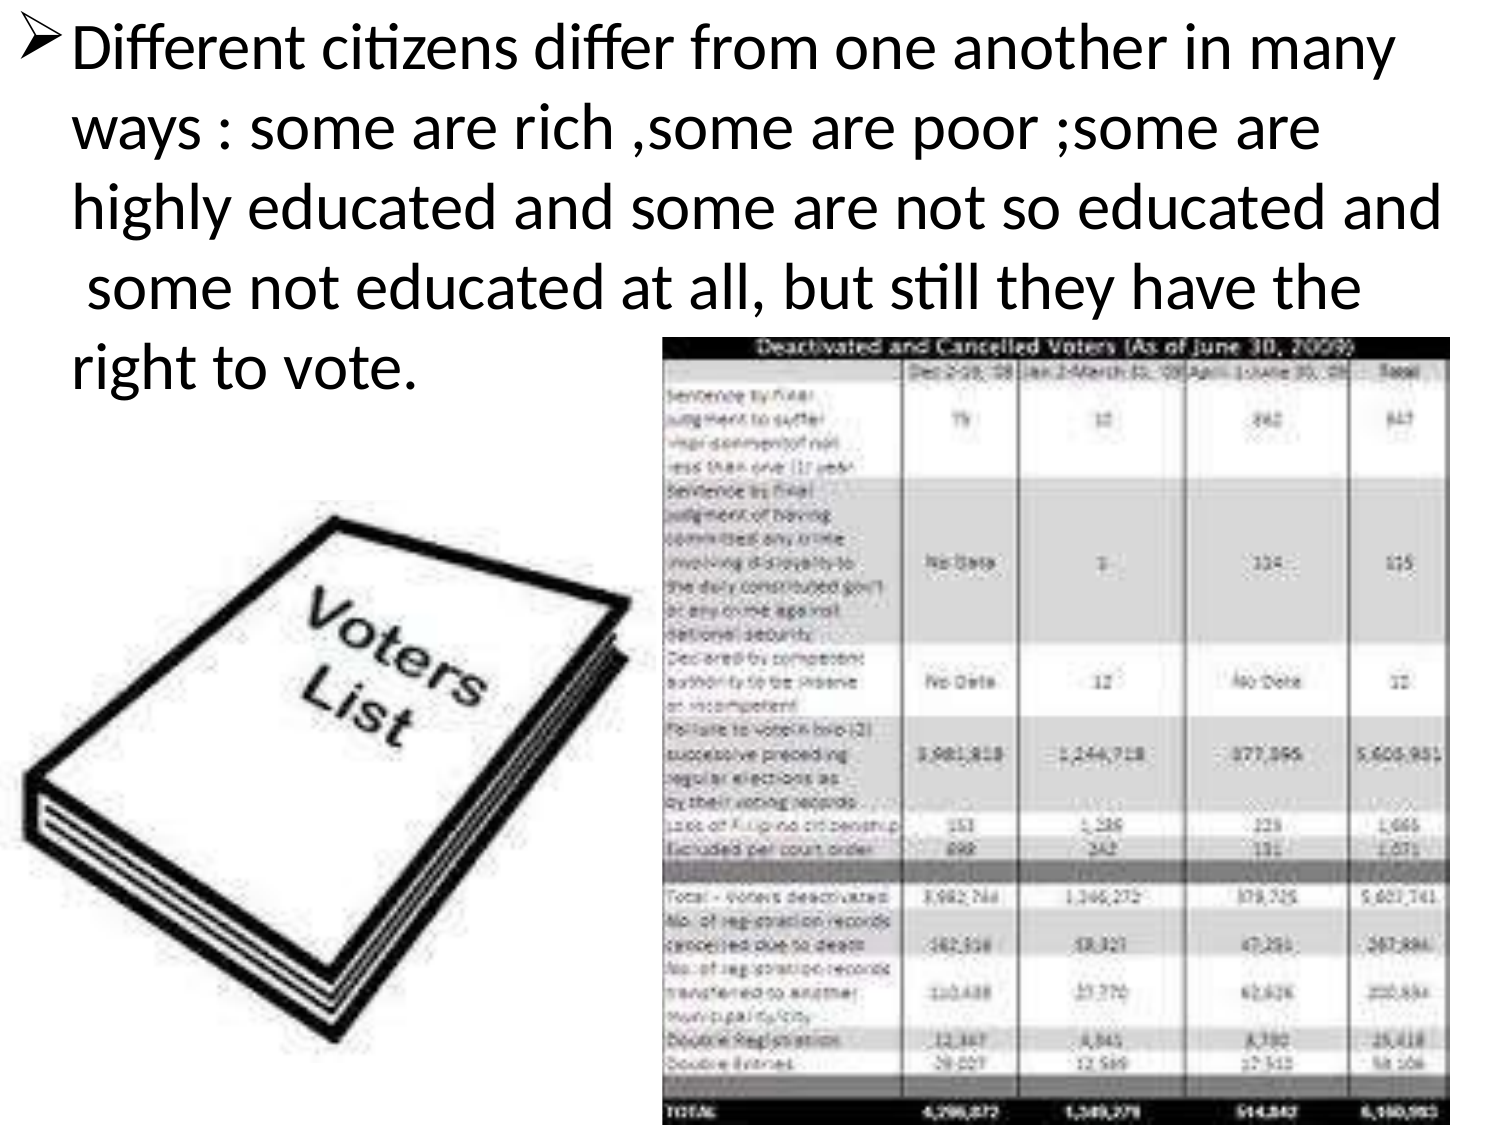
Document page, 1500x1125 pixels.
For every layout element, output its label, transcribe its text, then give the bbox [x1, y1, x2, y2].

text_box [0, 337, 1451, 1125]
text_box Different citizens differ from one another in many ways : some are rich ,some are poor ;some are highly educated and some are not so educated and some not educated at all, but still they have the right to vote. [12, 1, 1455, 403]
